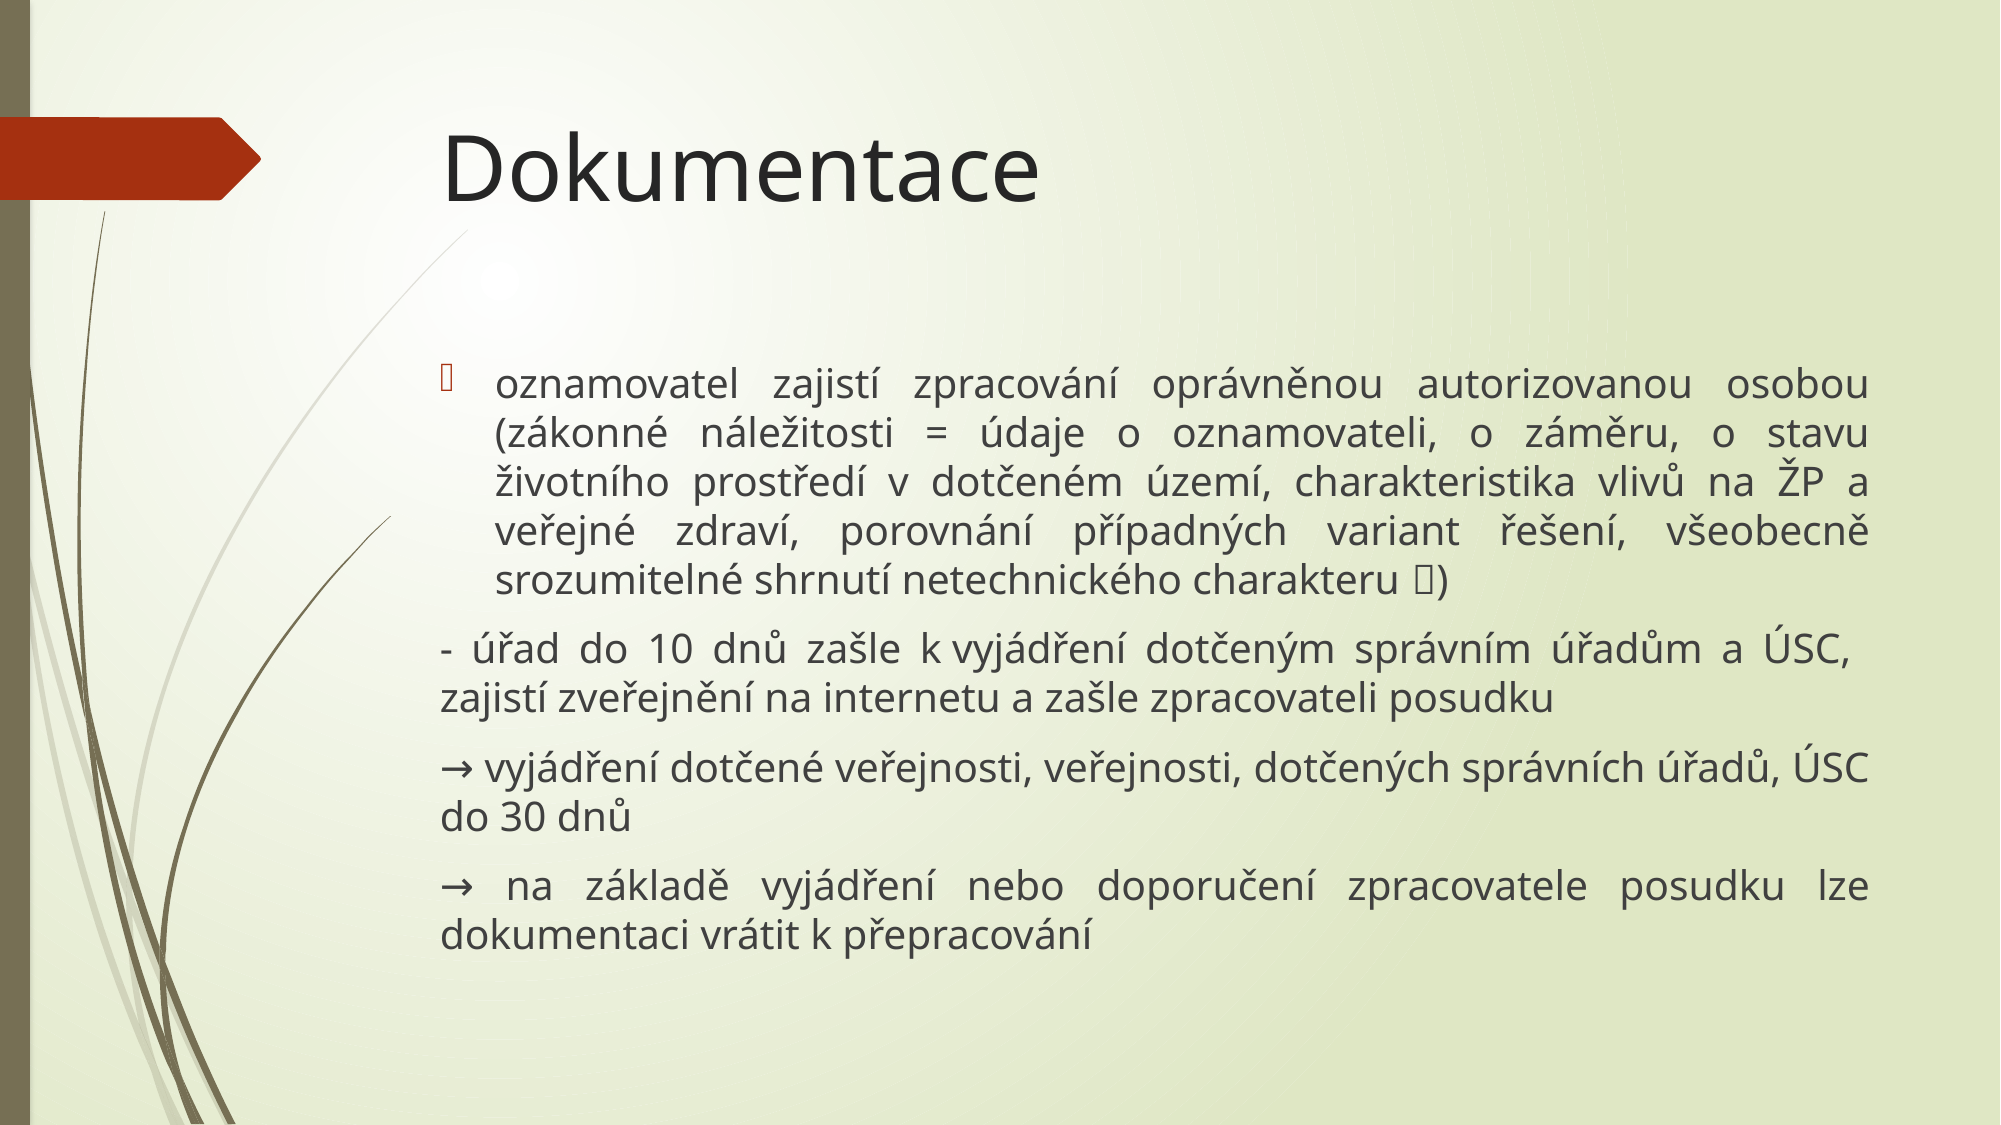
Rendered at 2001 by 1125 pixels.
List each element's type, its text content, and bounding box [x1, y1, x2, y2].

title Dokumentace [425, 102, 1888, 313]
list oznamovatel zajistí zpracování oprávněnou autorizovanou osobou (zákonné náležitosti = údaje o oznamovateli, o záměru, o stavu životního prostředí v dotčeném území, charakteristika vlivů na ŽP a veřejné zdraví, porovnání případných variant řešení, všeobecně srozumitelné shrnutí netechnického charakteru ) - úřad do 10 dnů zašle k vyjádření dotčeným správním úřadům a ÚSC, zajistí zveřejnění na internetu a zašle zpracovateli posudku → vyjádření dotčené veřejnosti, veřejnosti, dotčených správních úřadů, ÚSC do 30 dnů → na základě vyjádření nebo doporučení zpracovatele posudku lze dokumentaci vrátit k přepracování [424, 350, 1888, 970]
